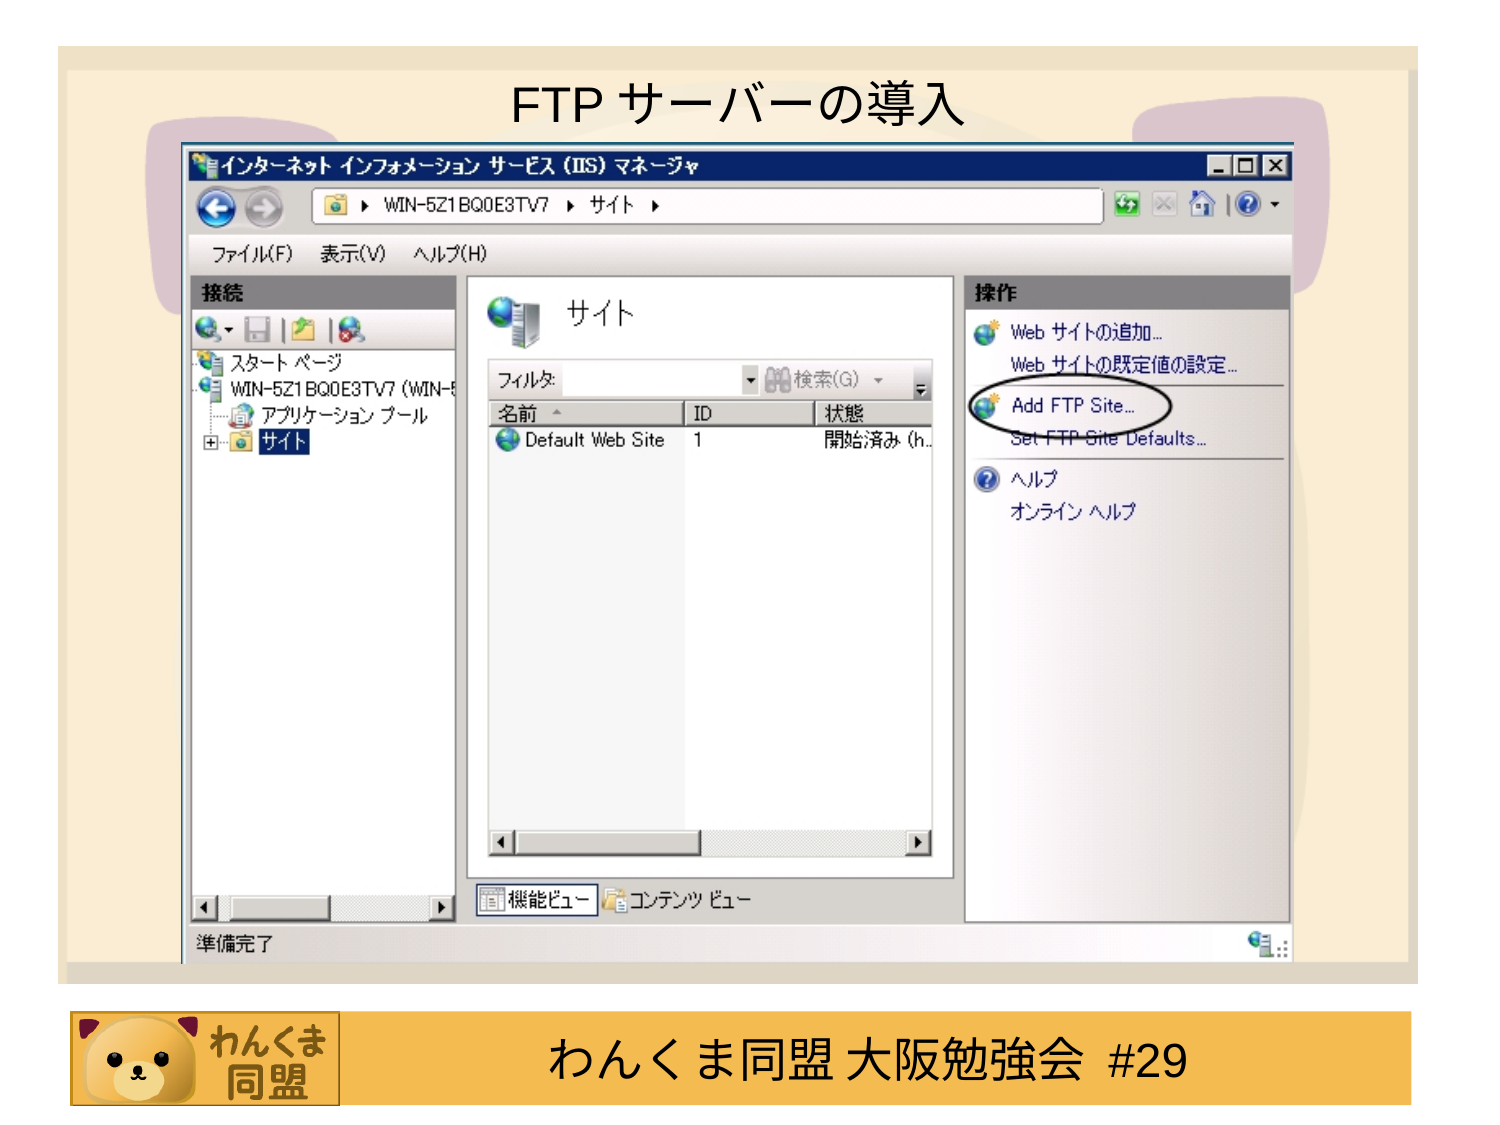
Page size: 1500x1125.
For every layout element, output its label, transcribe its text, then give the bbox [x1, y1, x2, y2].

picture [58, 142, 1418, 984]
title FTPサーバーの導入 [58, 44, 1419, 162]
picture [70, 1011, 340, 1106]
